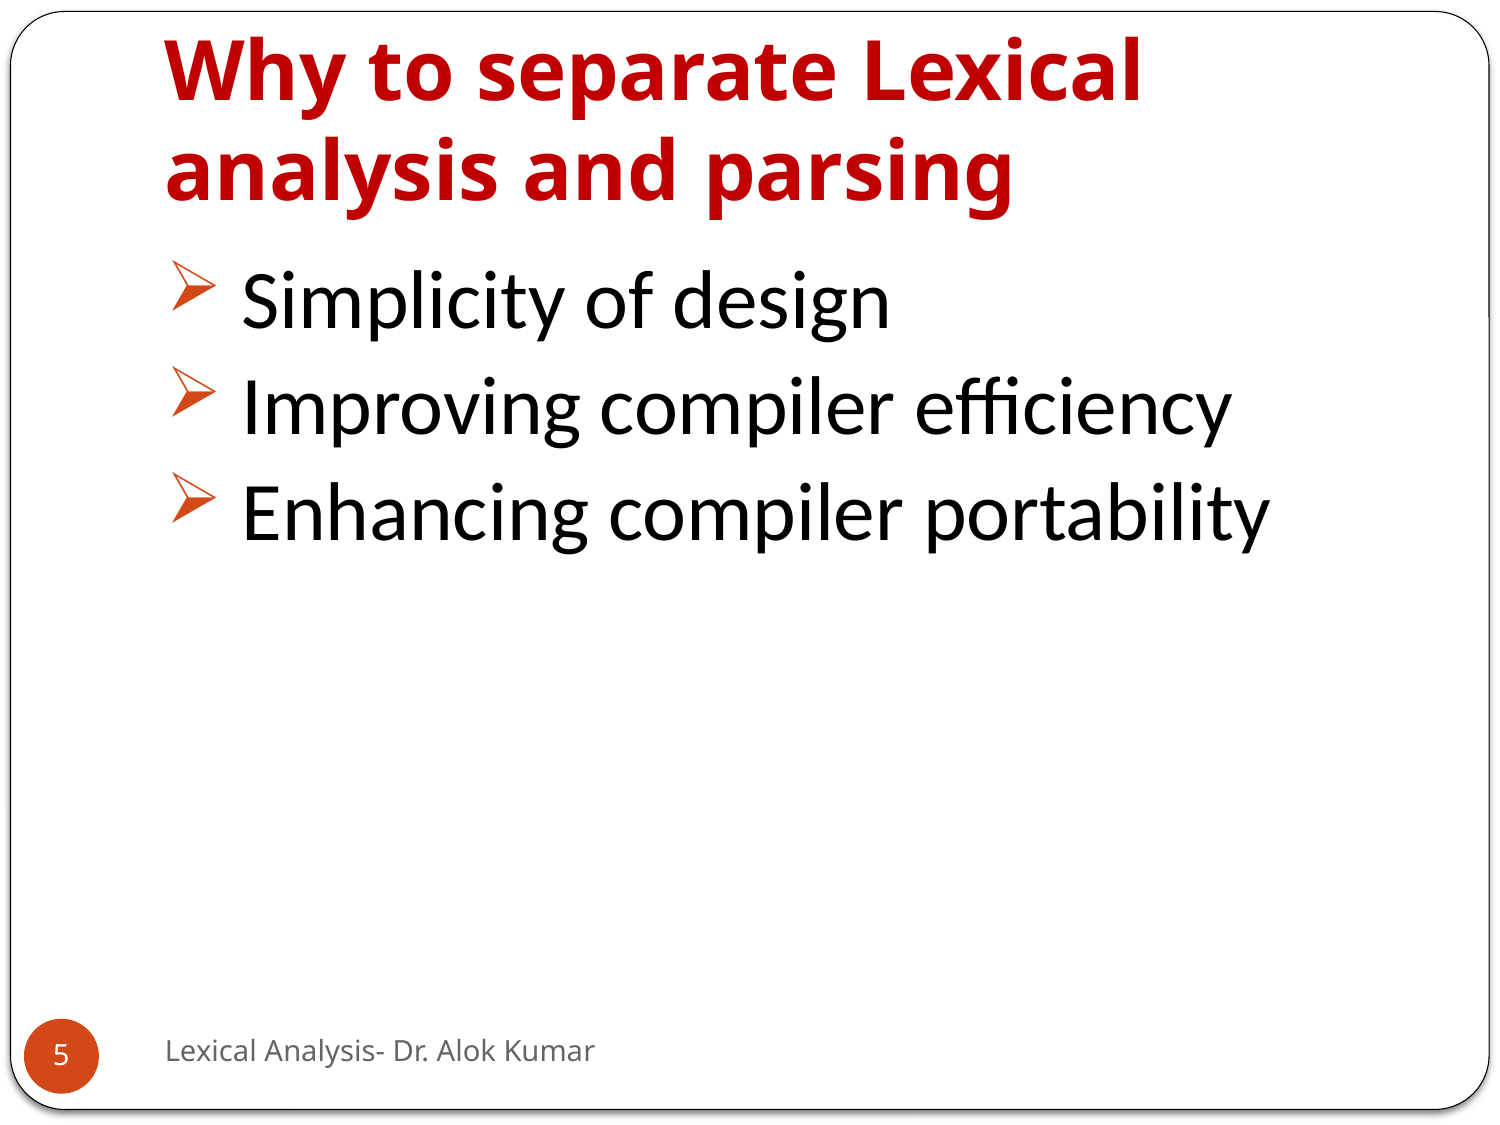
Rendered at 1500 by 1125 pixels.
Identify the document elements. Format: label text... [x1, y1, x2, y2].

slide_number 5 [23, 1018, 99, 1094]
footer Lexical Analysis- Dr. Alok Kumar [150, 1012, 800, 1088]
list Simplicity of design Improving compiler efficiency Enhancing compiler portability [150, 237, 1425, 988]
title Why to separate Lexical analysis and parsing [150, 45, 1425, 233]
